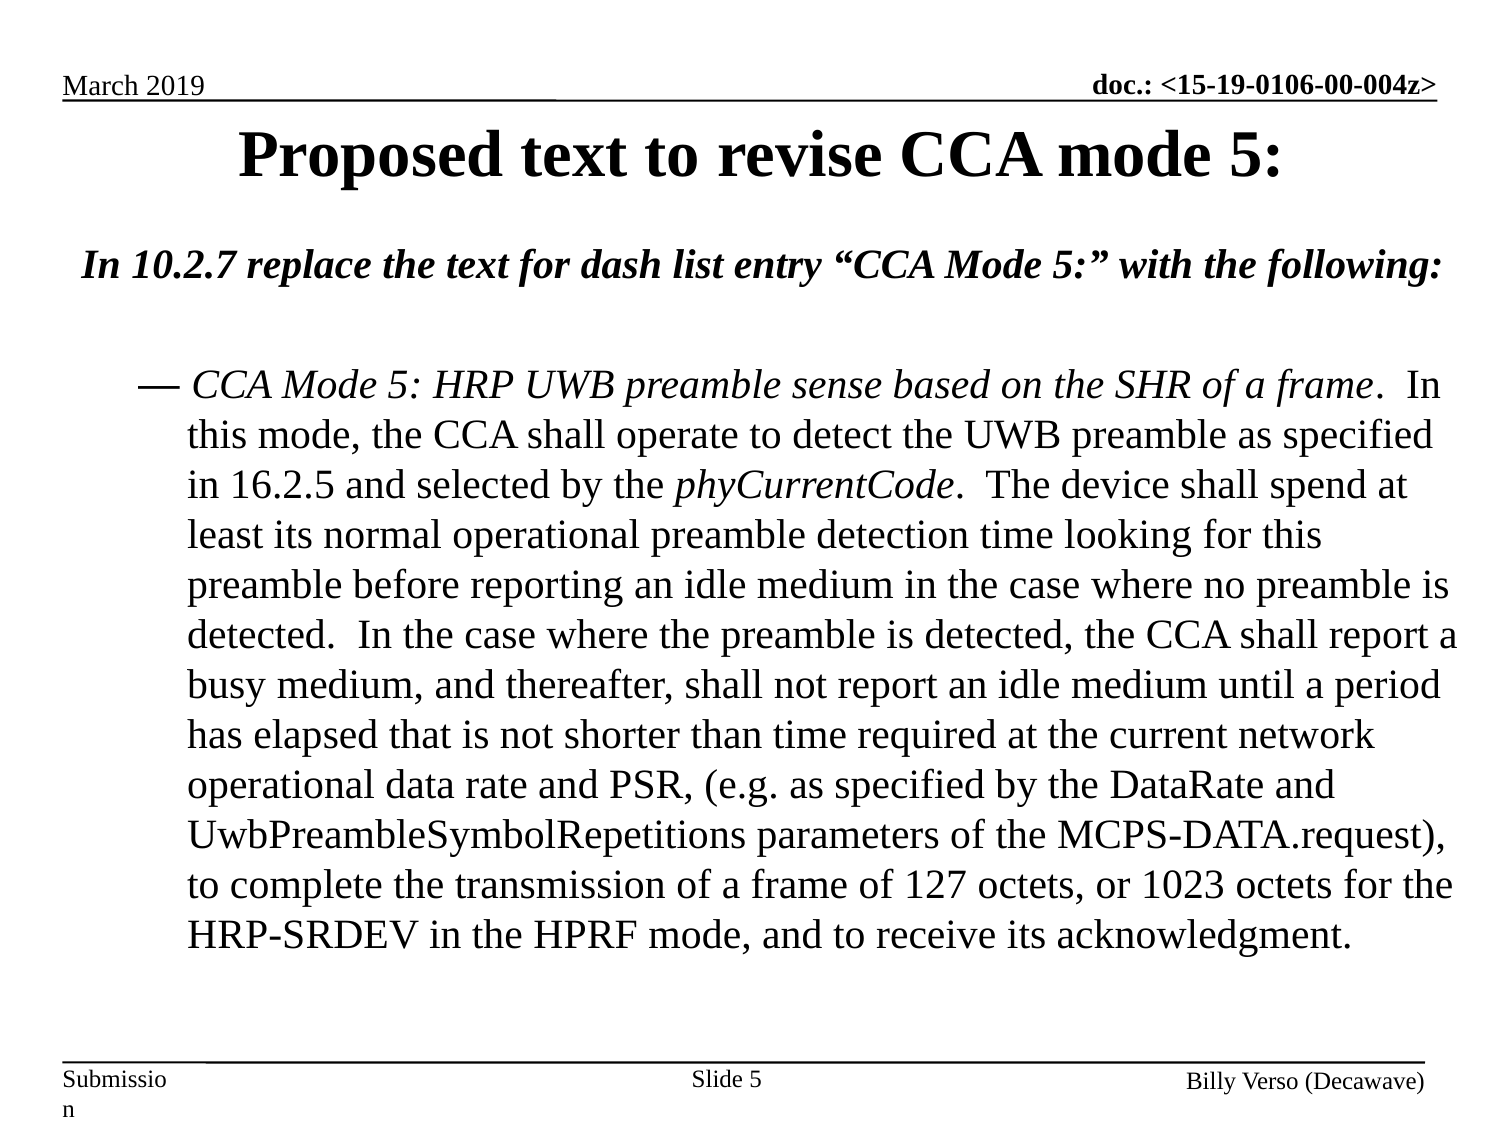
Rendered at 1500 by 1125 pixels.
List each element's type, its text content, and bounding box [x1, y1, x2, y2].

title Proposed text to revise CCA mode 5: [50, 112, 1475, 188]
list In 10.2.7 replace the text for dash list entry “CCA Mode 5:” with the following: — CCA Mode 5: HRP UWB preamble sense based on the SHR of a frame. In this mode, the CCA shall operate to detect the UWB preamble as specified in 16.2.5 and selected by the phyCurrentCode. The device shall spend at least its normal operational preamble detection time looking for this preamble before reporting an idle medium in the case where no preamble is detected. In the case where the preamble is detected, the CCA shall report a busy medium, and thereafter, shall not report an idle medium until a period has elapsed that is not shorter than time required at the current network operational data rate and PSR, (e.g. as specified by the DataRate and UwbPreambleSymbolRepetitions parameters of the MCPS-DATA.request), to complete the transmission of a frame of 127 octets, or 1023 octets for the HRP-SRDEV in the HPRF mode, and to receive its acknowledgment. [50, 212, 1475, 1063]
